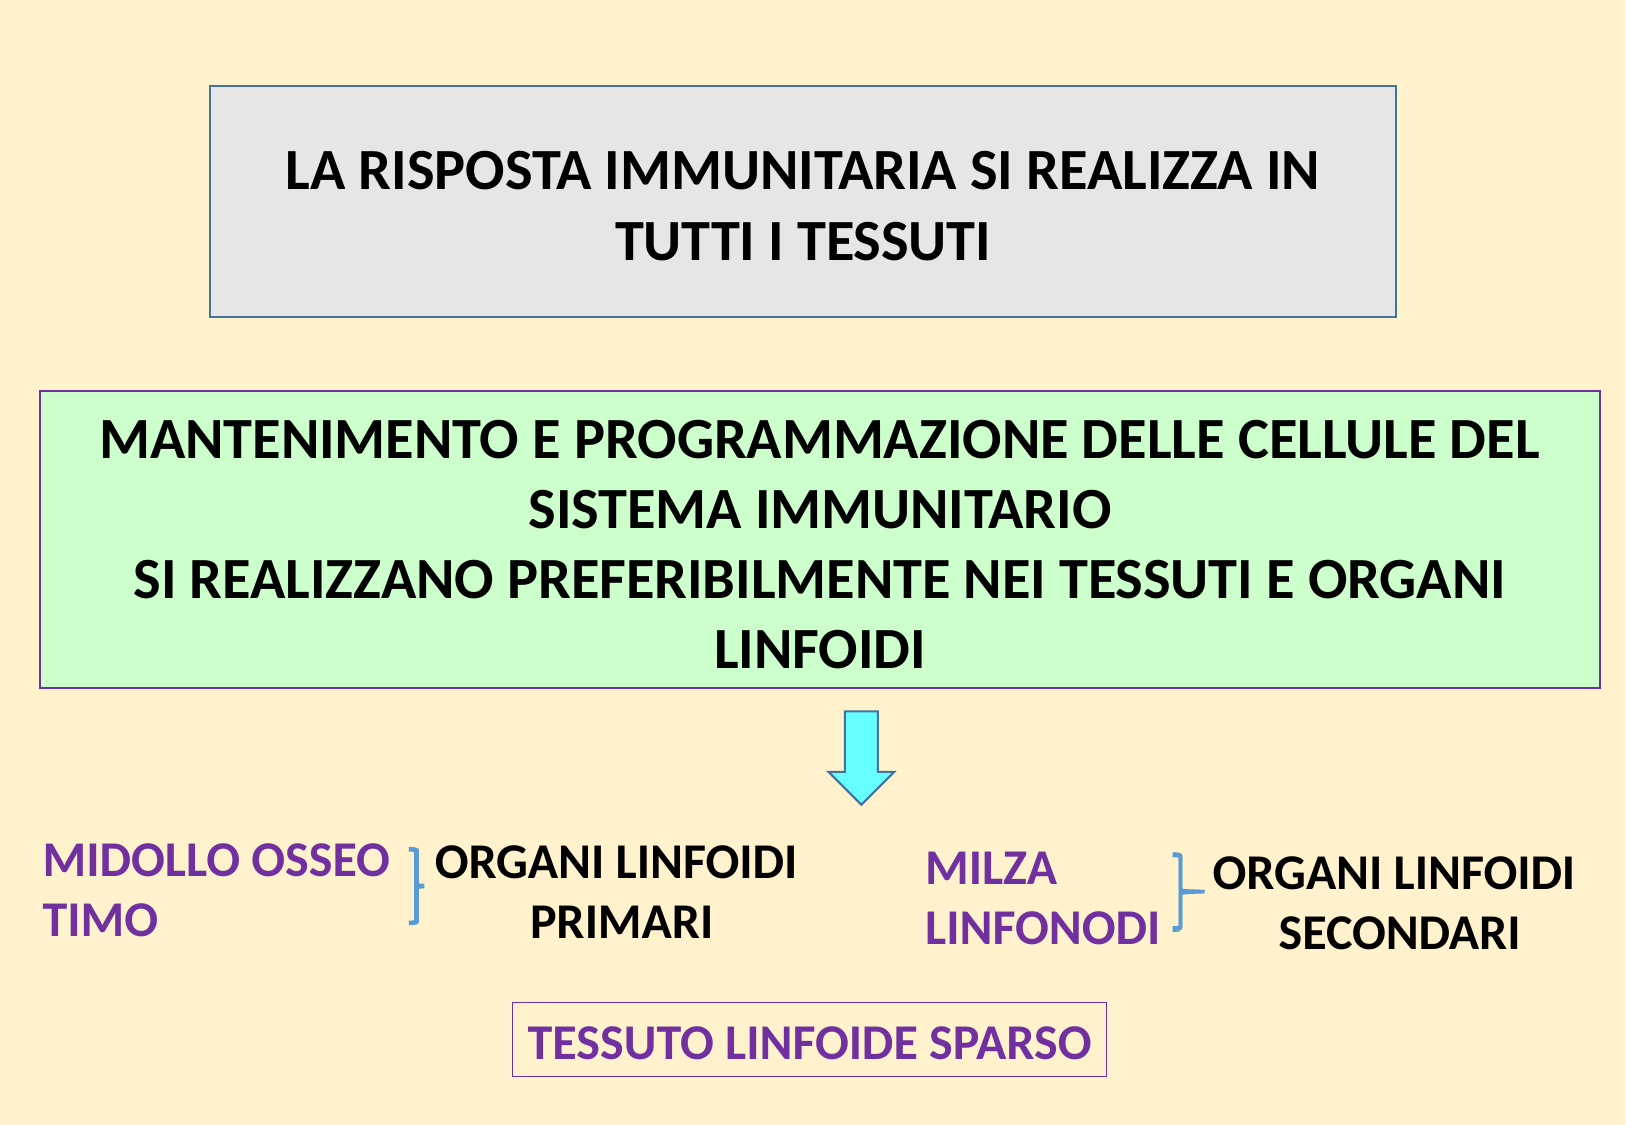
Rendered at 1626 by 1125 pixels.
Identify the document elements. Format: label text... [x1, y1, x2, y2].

text_box [825, 710, 897, 807]
text_box MILZA LINFONODI [910, 827, 1176, 962]
text_box ORGANI LINFOIDI PRIMARI [419, 821, 824, 956]
text_box MIDOLLO OSSEO TIMO [27, 819, 405, 955]
text_box TESSUTO LINFOIDE SPARSO [512, 1002, 1107, 1077]
text_box MANTENIMENTO E PROGRAMMAZIONE DELLE CELLULE DEL SISTEMA IMMUNITARIO SI REALIZZANO PREFERIBILMENTE NEI TESSUTI E ORGANI LINFOIDI [39, 390, 1601, 689]
text_box LA RISPOSTA IMMUNITARIA SI REALIZZA IN TUTTI I TESSUTI [209, 85, 1397, 318]
text_box ORGANI LINFOIDI SECONDARI [1197, 832, 1602, 967]
picture [1172, 852, 1205, 932]
text_box [408, 848, 419, 924]
